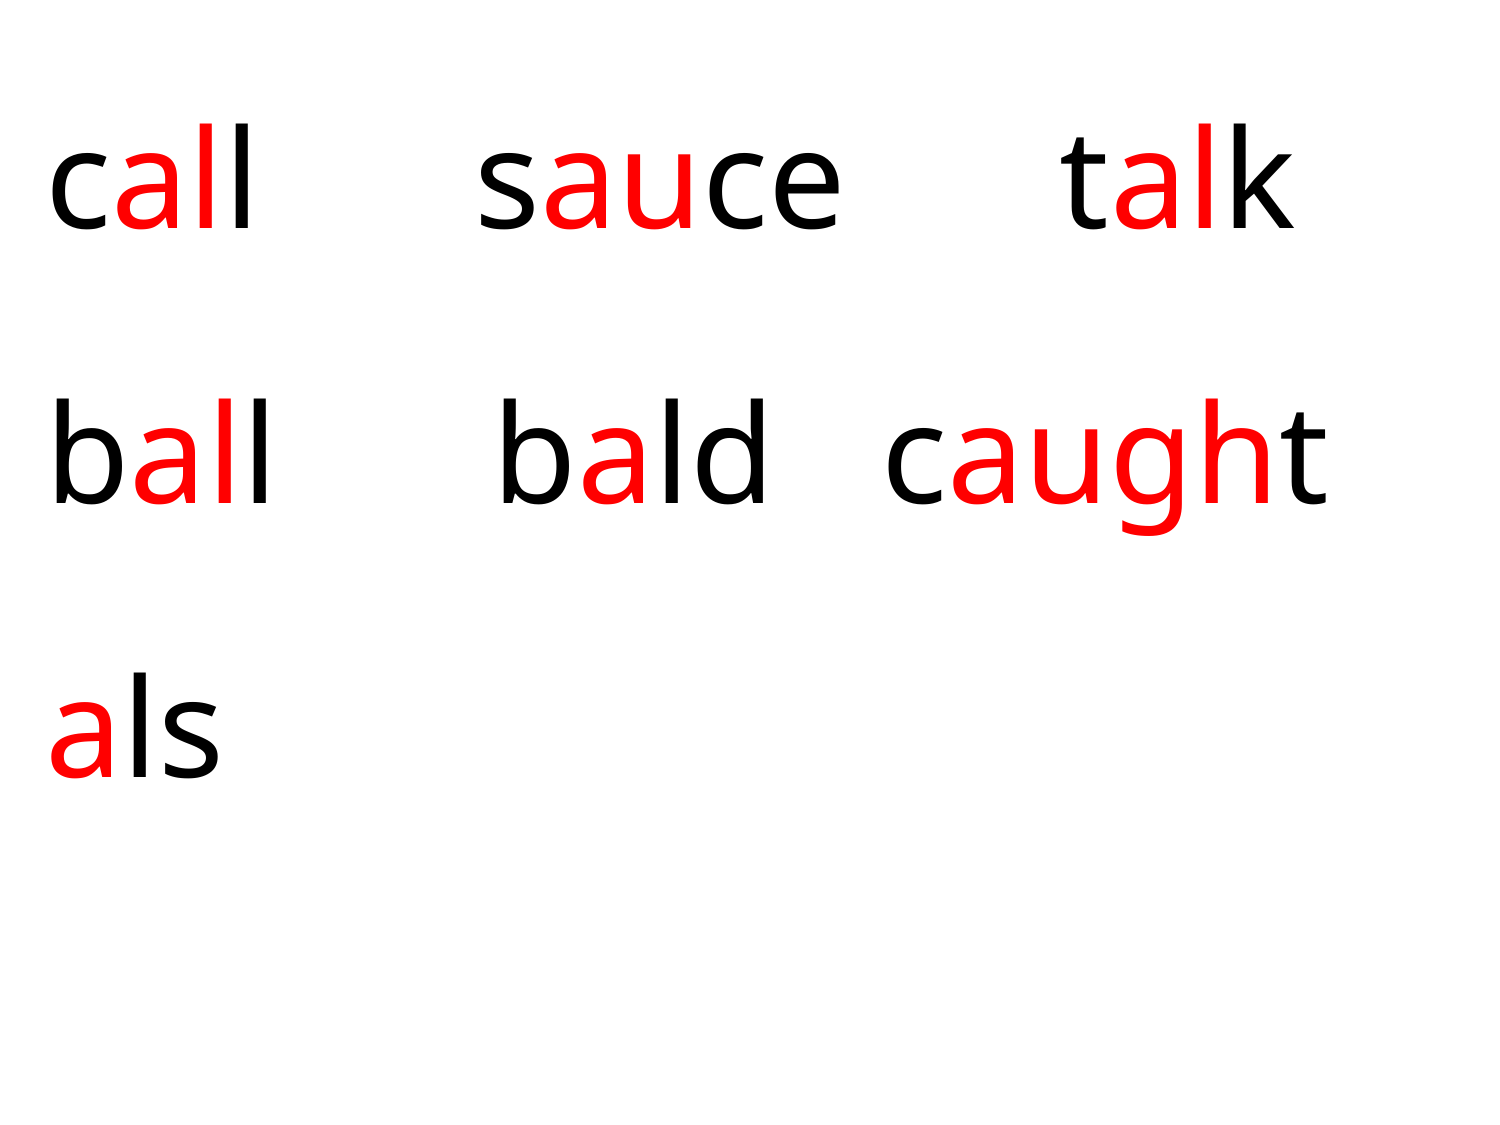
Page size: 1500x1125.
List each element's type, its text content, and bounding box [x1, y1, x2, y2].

text_box call sauce talk ball bald caught als [30, 83, 1475, 813]
